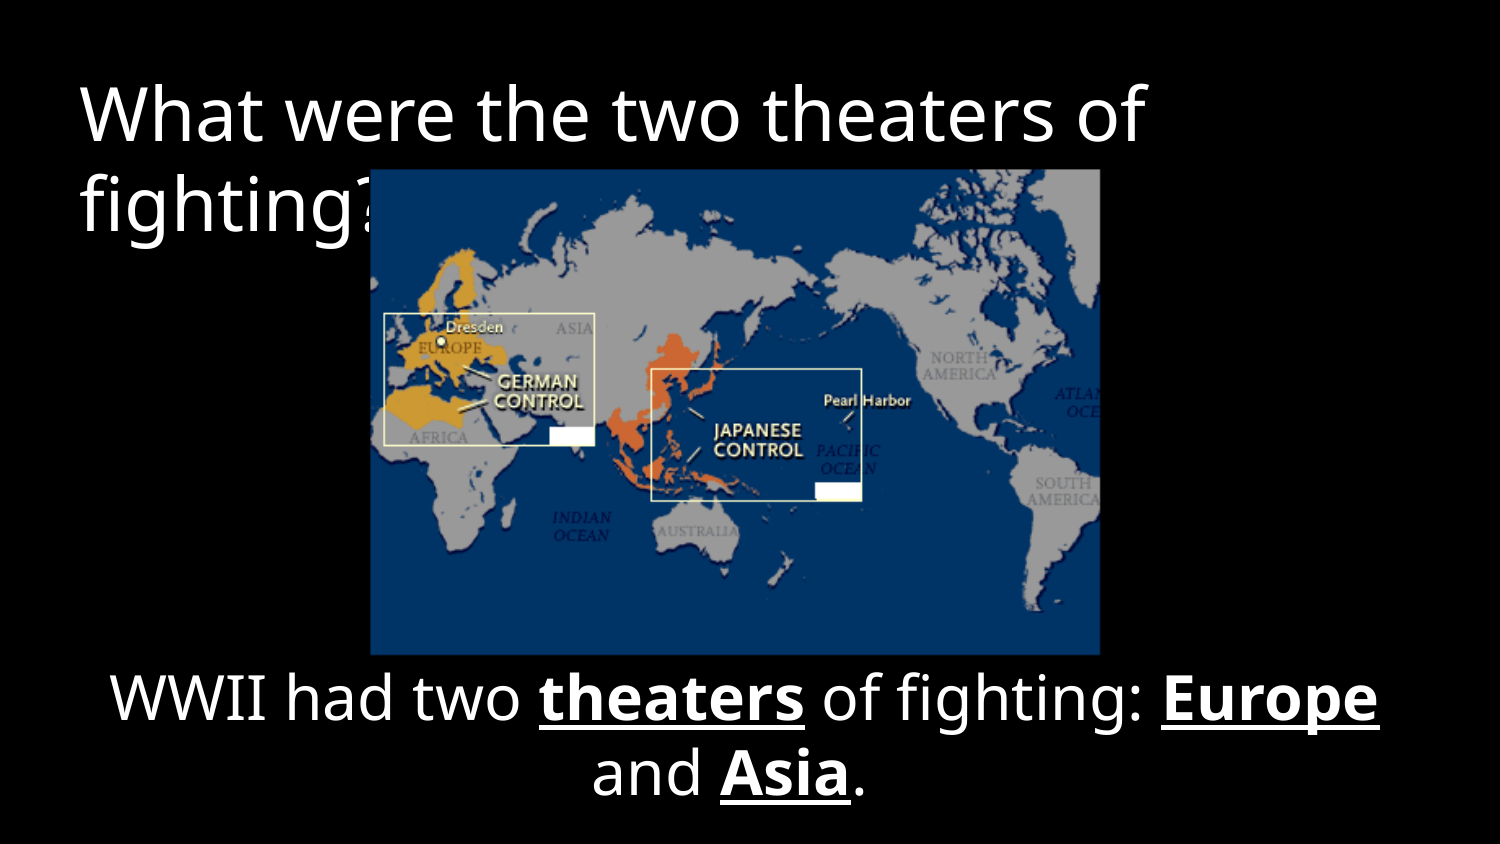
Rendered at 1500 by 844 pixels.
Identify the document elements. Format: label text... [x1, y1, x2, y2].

text_box What were the two theaters of fighting? [64, 51, 1384, 169]
picture [369, 167, 1102, 657]
text_box WWII had two theaters of fighting: Europe and Asia. [38, 642, 1451, 812]
